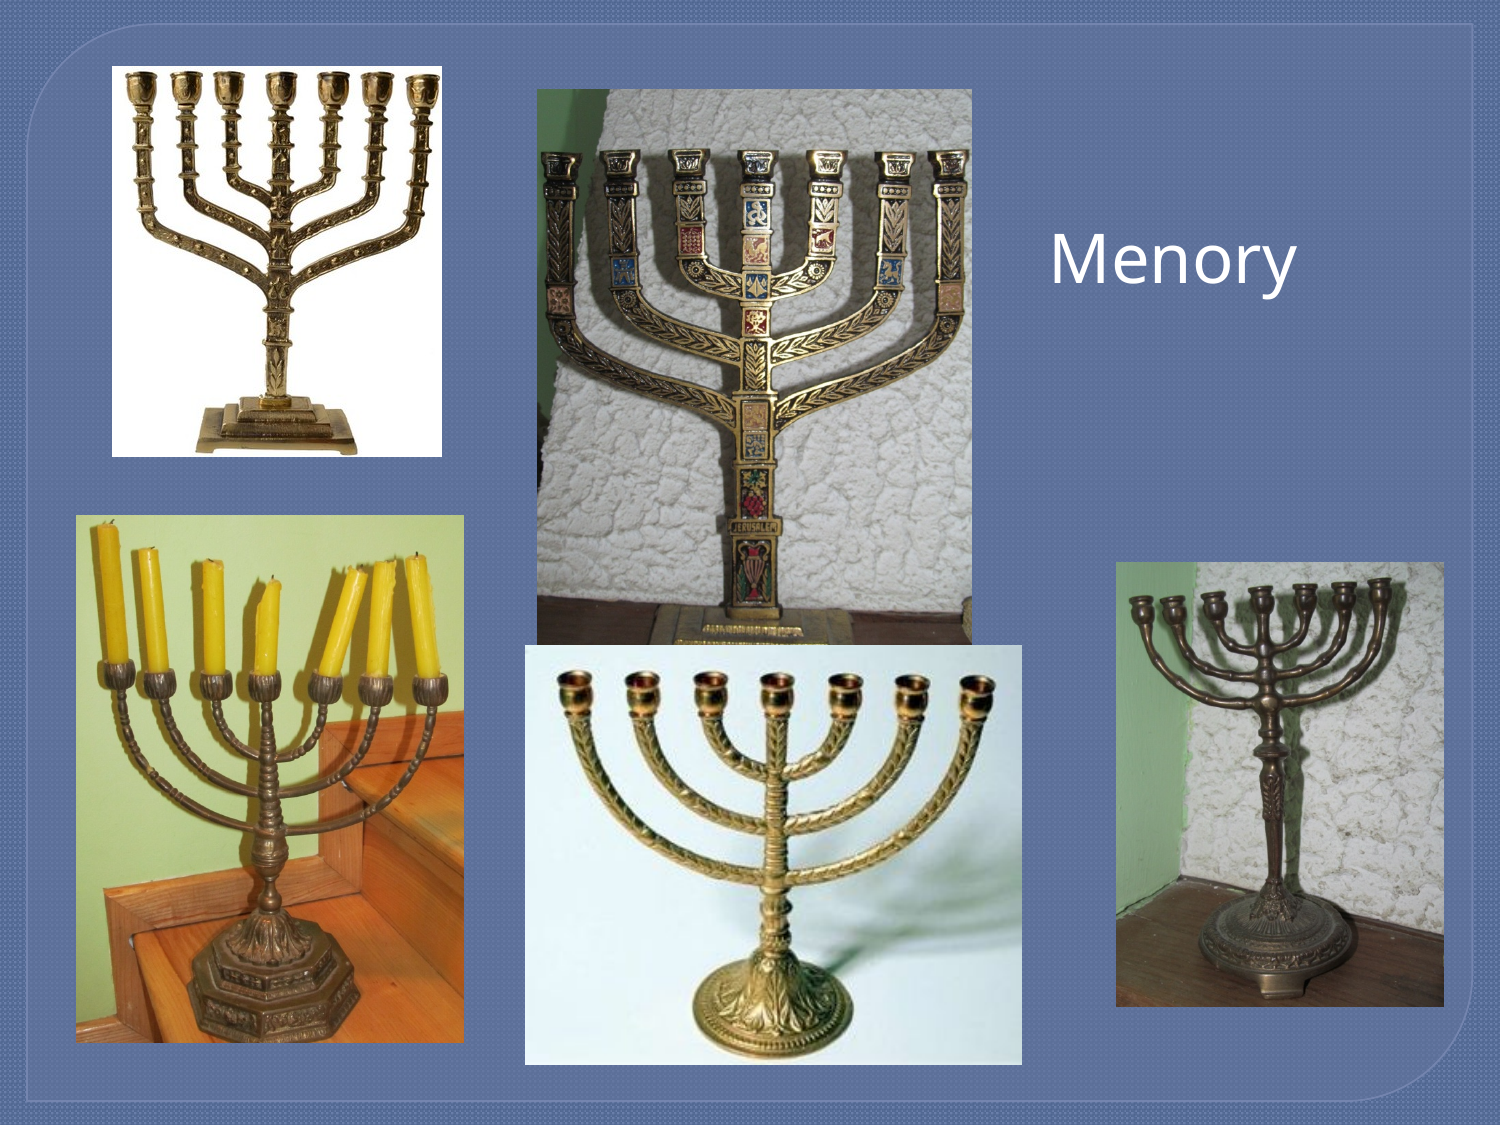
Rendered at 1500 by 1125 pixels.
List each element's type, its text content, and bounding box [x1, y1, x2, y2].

picture [525, 89, 1023, 1066]
picture [76, 514, 464, 1043]
picture [111, 66, 442, 457]
picture [1115, 562, 1444, 1008]
text_box Menory [1033, 125, 1313, 305]
